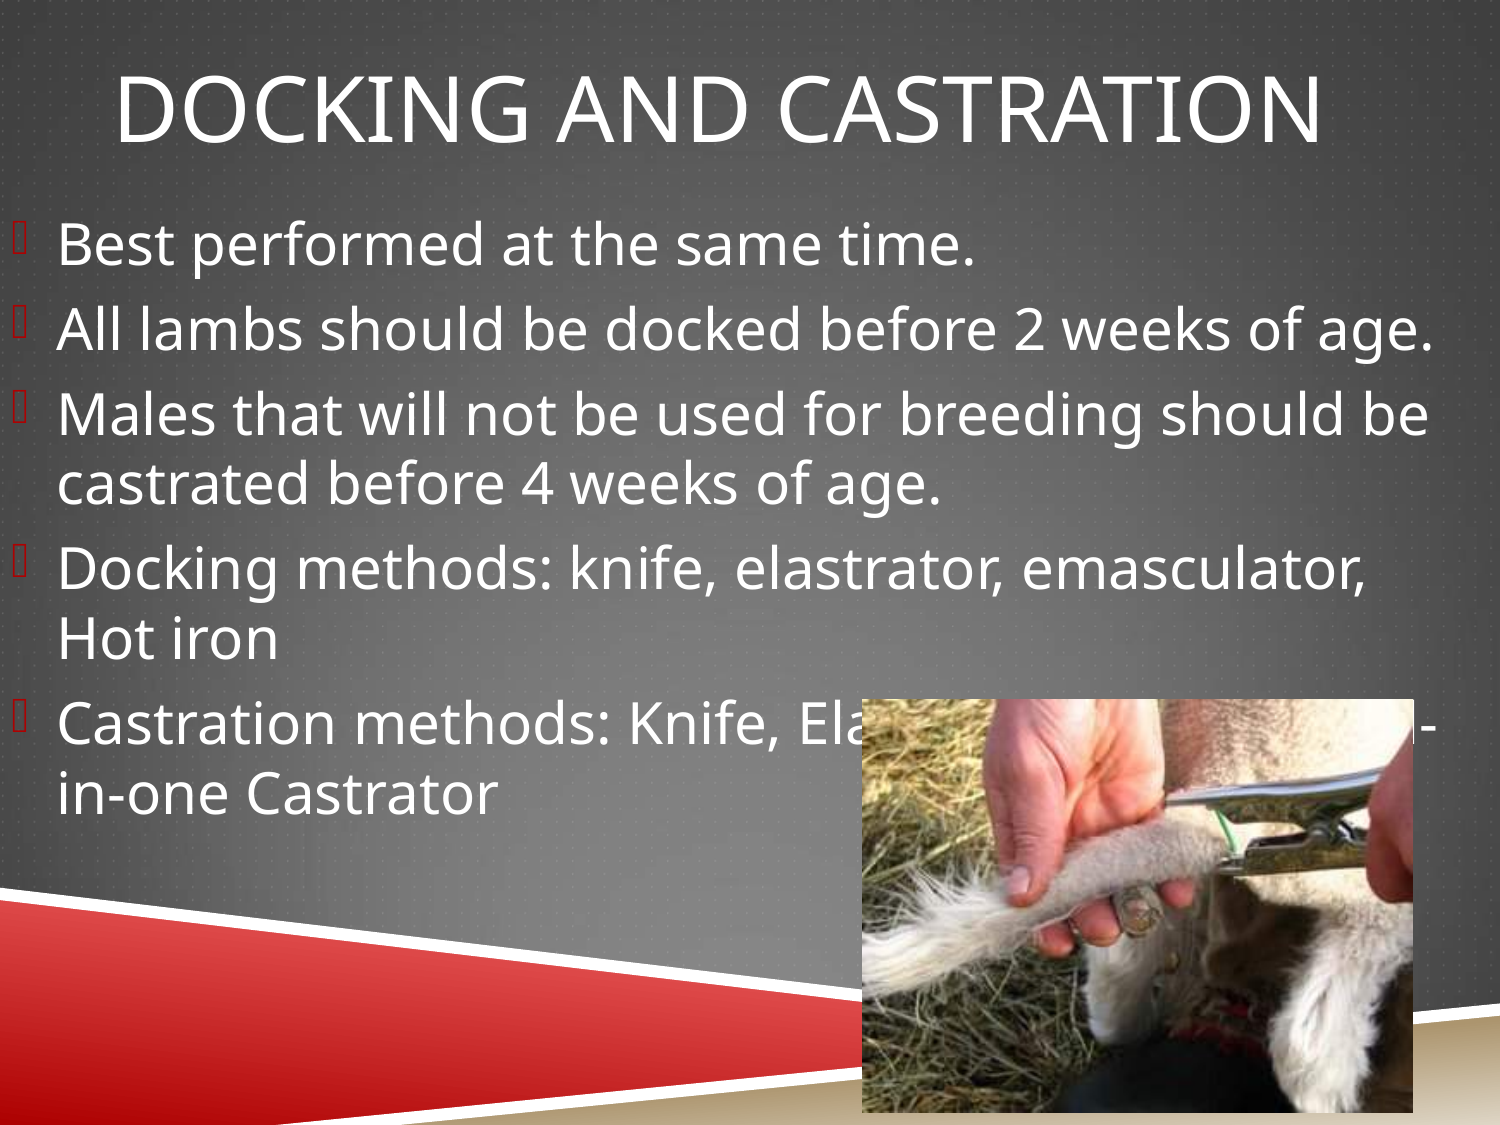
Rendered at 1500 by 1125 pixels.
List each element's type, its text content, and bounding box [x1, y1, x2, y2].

title Docking and Castration [112, 12, 1388, 200]
list Best performed at the same time. All lambs should be docked before 2 weeks of age. Males that will not be used for breeding should be castrated before 4 weeks of age. Docking methods: knife, elastrator, emasculator, Hot iron Castration methods: Knife, Elastrator, Burdizzo, All-in-one Castrator [0, 200, 1475, 788]
picture [0, 0, 1500, 1113]
